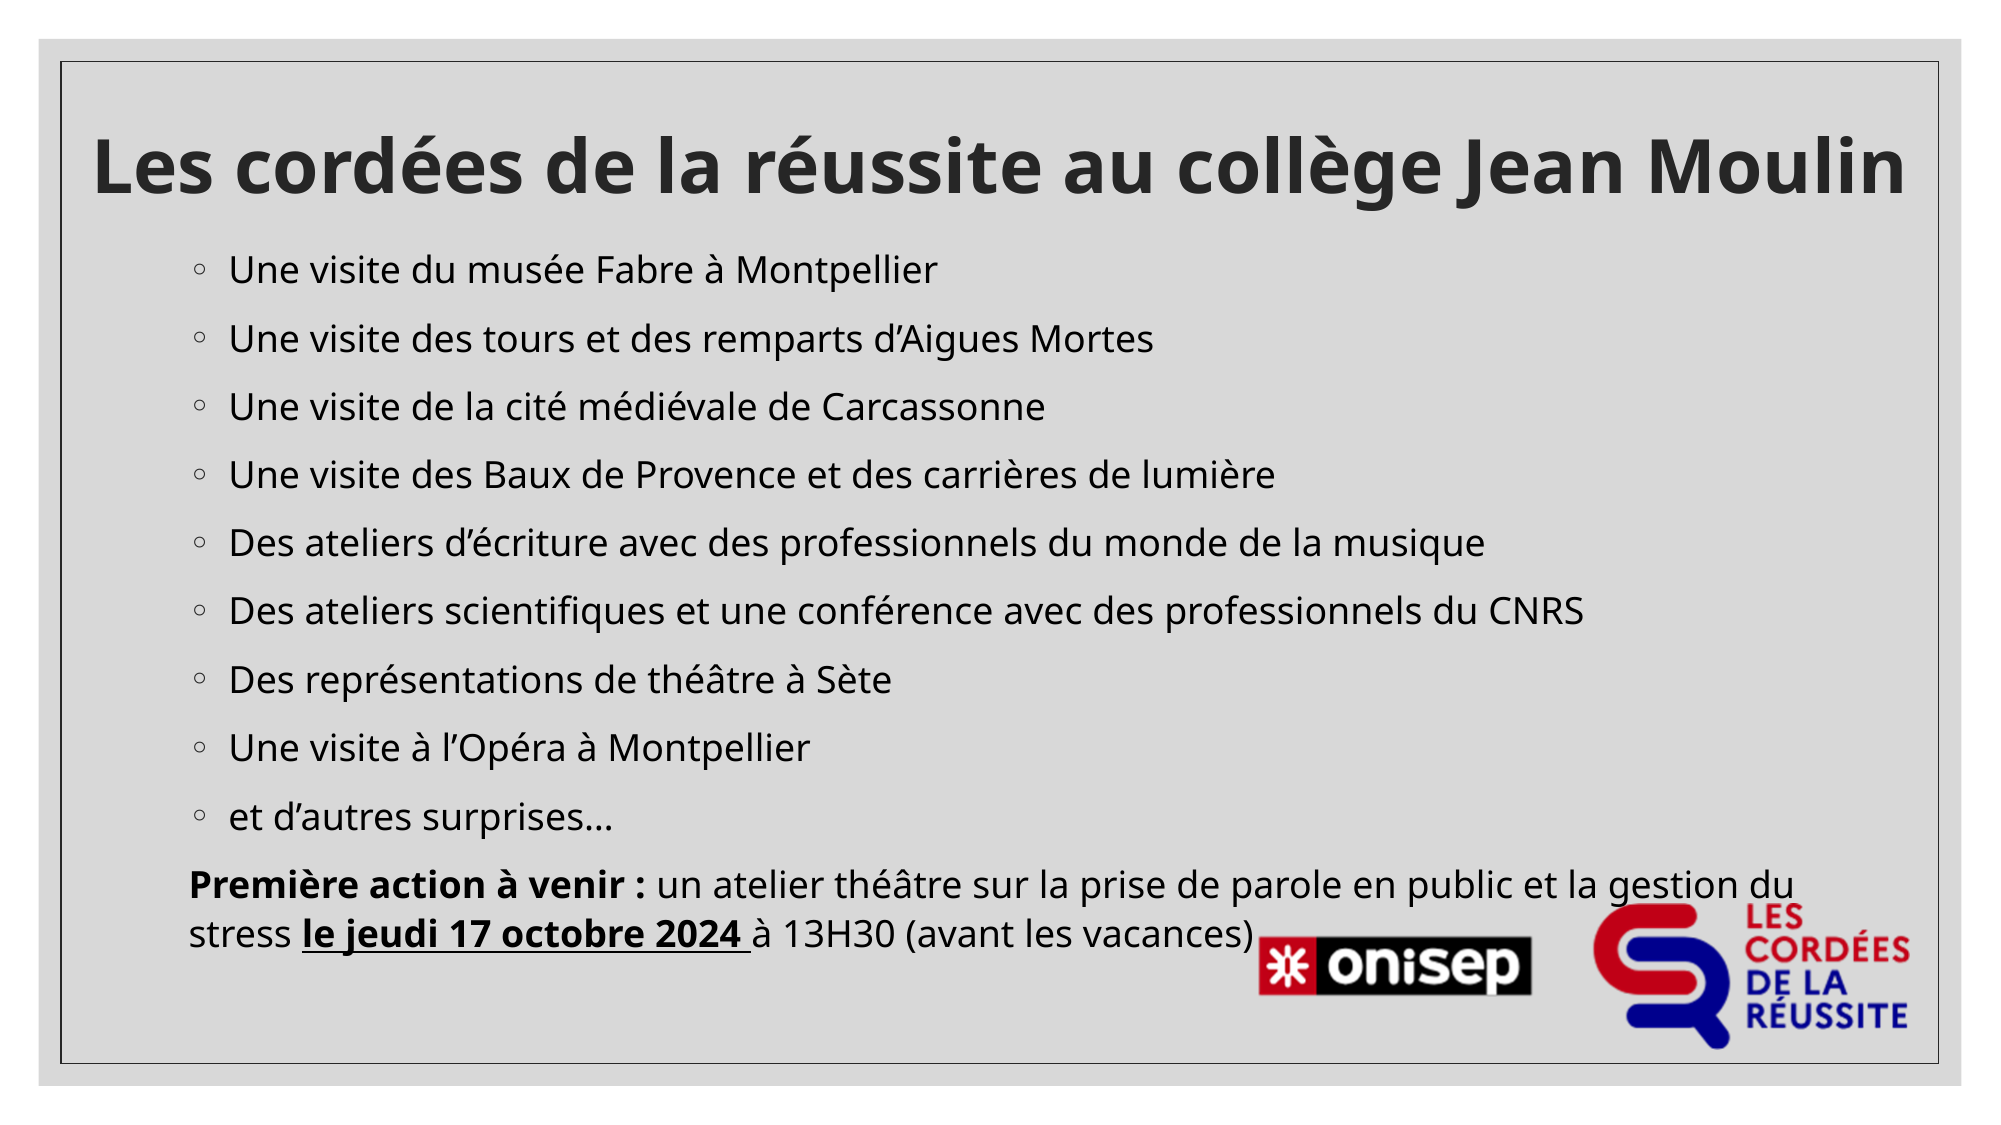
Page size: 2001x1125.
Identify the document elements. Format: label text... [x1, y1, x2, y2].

picture [1257, 903, 1910, 1050]
list Une visite du musée Fabre à Montpellier Une visite des tours et des remparts d’Aigues Mortes Une visite de la cité médiévale de Carcassonne Une visite des Baux de Provence et des carrières de lumière Des ateliers d’écriture avec des professionnels du monde de la musique Des ateliers scientifiques et une conférence avec des professionnels du CNRS Des représentations de théâtre à Sète Une visite à l’Opéra à Montpellier et d’autres surprises… Première action à venir : un atelier théâtre sur la prise de parole en public et la gestion du stress le jeudi 17 octobre 2024 à 13H30 (avant les vacances) [173, 234, 1825, 977]
title Les cordées de la réussite au collège Jean Moulin [66, 56, 1934, 282]
